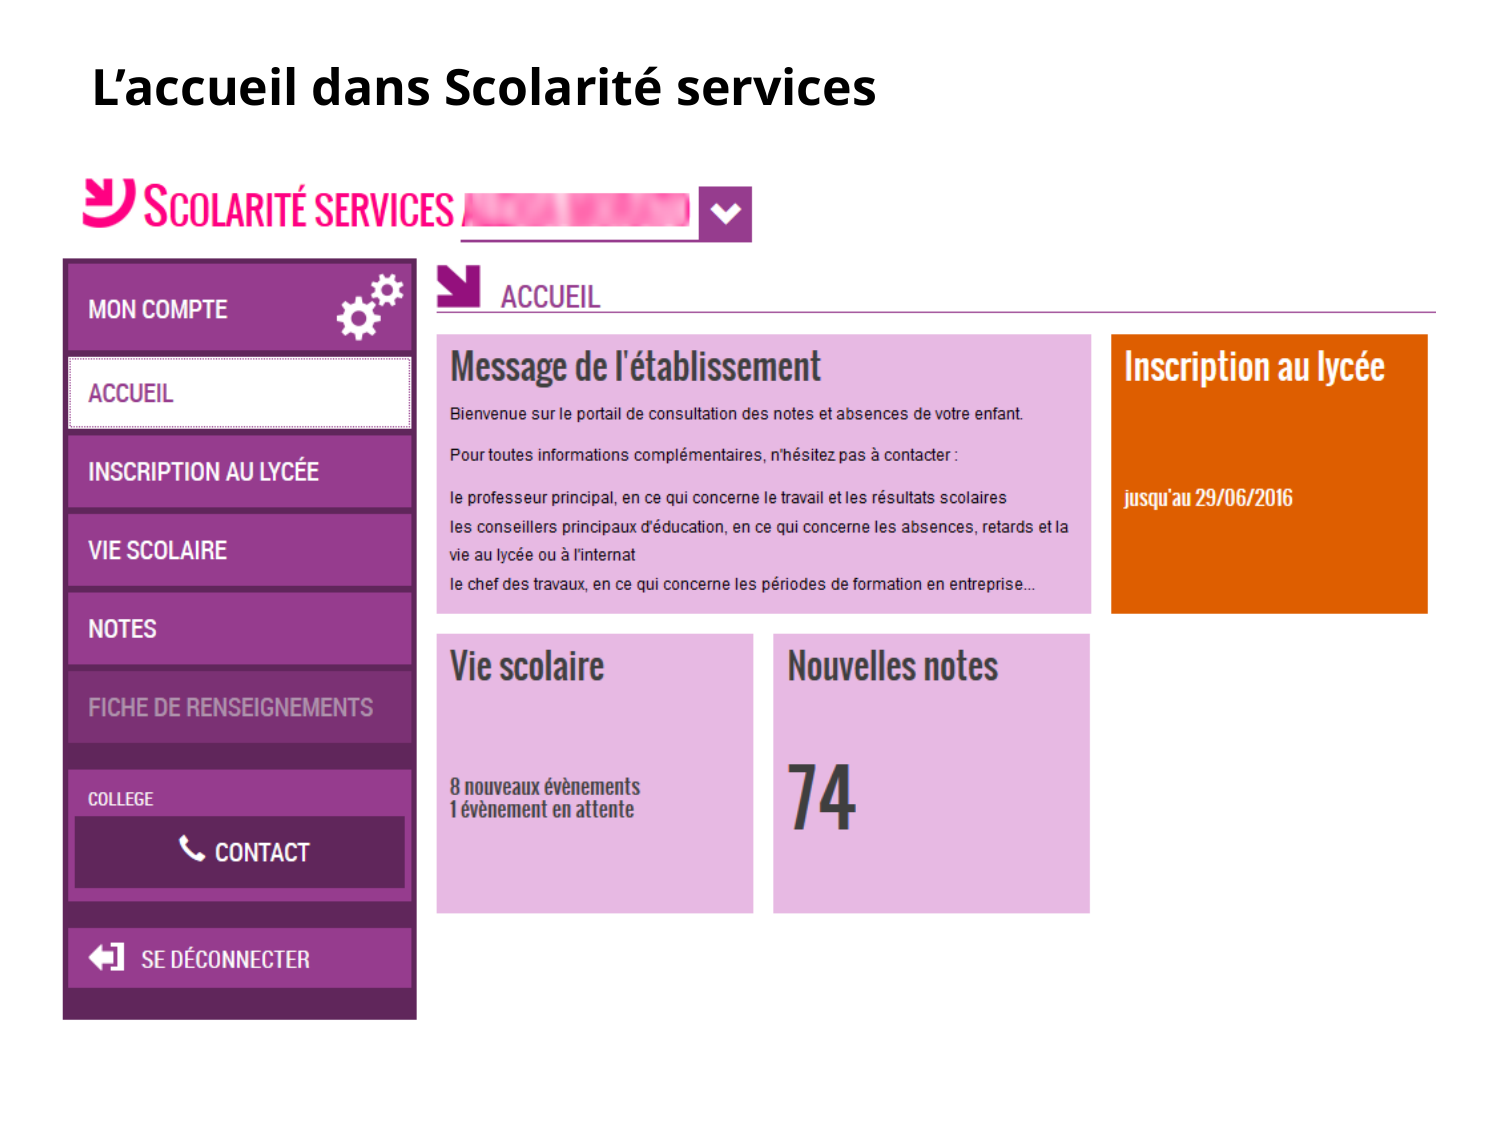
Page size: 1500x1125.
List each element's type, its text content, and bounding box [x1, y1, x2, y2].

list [59, 172, 1436, 1024]
text_box L’accueil dans Scolarité services [76, 0, 1425, 172]
